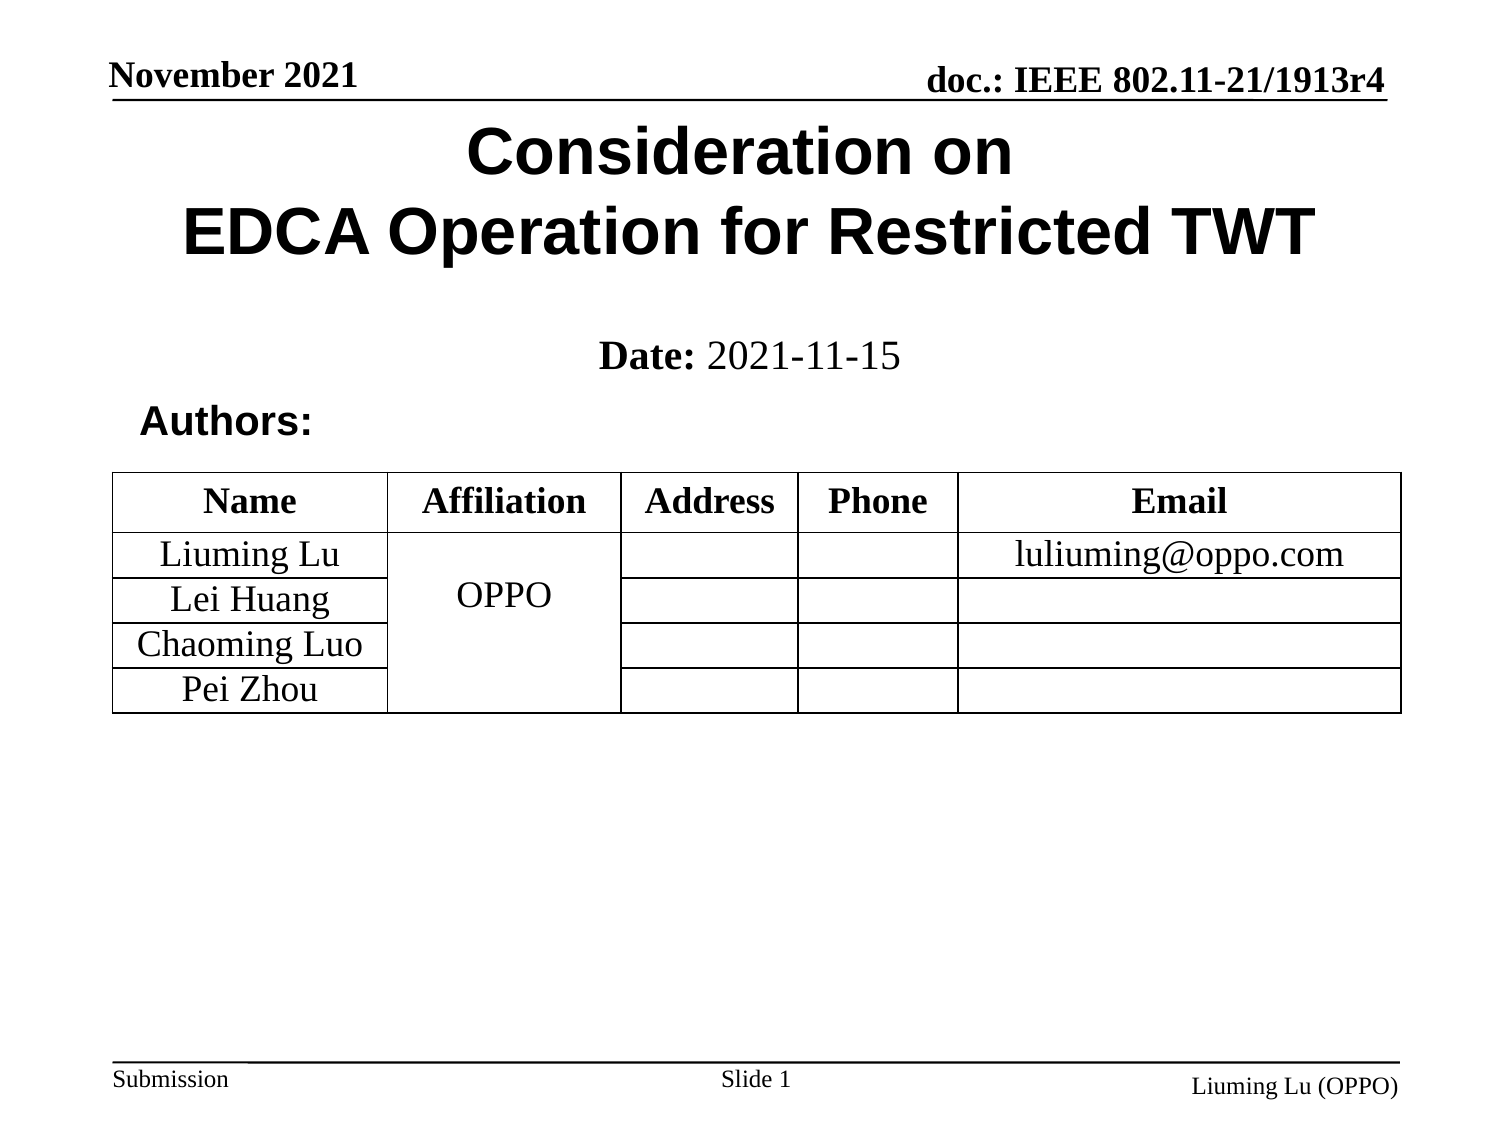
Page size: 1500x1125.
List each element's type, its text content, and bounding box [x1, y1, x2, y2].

table_cell [622, 533, 797, 577]
table_cell [622, 624, 797, 667]
table_cell [622, 579, 797, 622]
table_cell [959, 624, 1400, 667]
table_cell Pei Zhou [113, 669, 387, 712]
list Date: 2021-11-15 [112, 320, 1388, 383]
text_box Authors: [112, 385, 350, 449]
title Consideration on EDCA Operation for Restricted TWT [112, 99, 1388, 275]
table_header Affiliation [388, 473, 620, 532]
slide_number Slide 1 [712, 1061, 800, 1093]
table_cell luliuming@oppo.com [959, 533, 1400, 577]
table_header Name [113, 473, 387, 532]
table_cell [799, 579, 957, 622]
table_cell [799, 624, 957, 667]
table_header Email [959, 473, 1400, 532]
table_cell [959, 579, 1400, 622]
table_cell Chaoming Luo [113, 624, 387, 667]
table_cell [799, 533, 957, 577]
table_cell [799, 669, 957, 712]
table_header Phone [799, 473, 957, 532]
table_cell [622, 669, 797, 712]
table_cell OPPO [388, 533, 620, 712]
text_box Liuming Lu (OPPO) [1176, 1062, 1414, 1107]
table_cell Lei Huang [113, 579, 387, 622]
table_header Address [622, 473, 797, 532]
table_cell [959, 669, 1400, 712]
table_cell Liuming Lu [113, 533, 387, 577]
